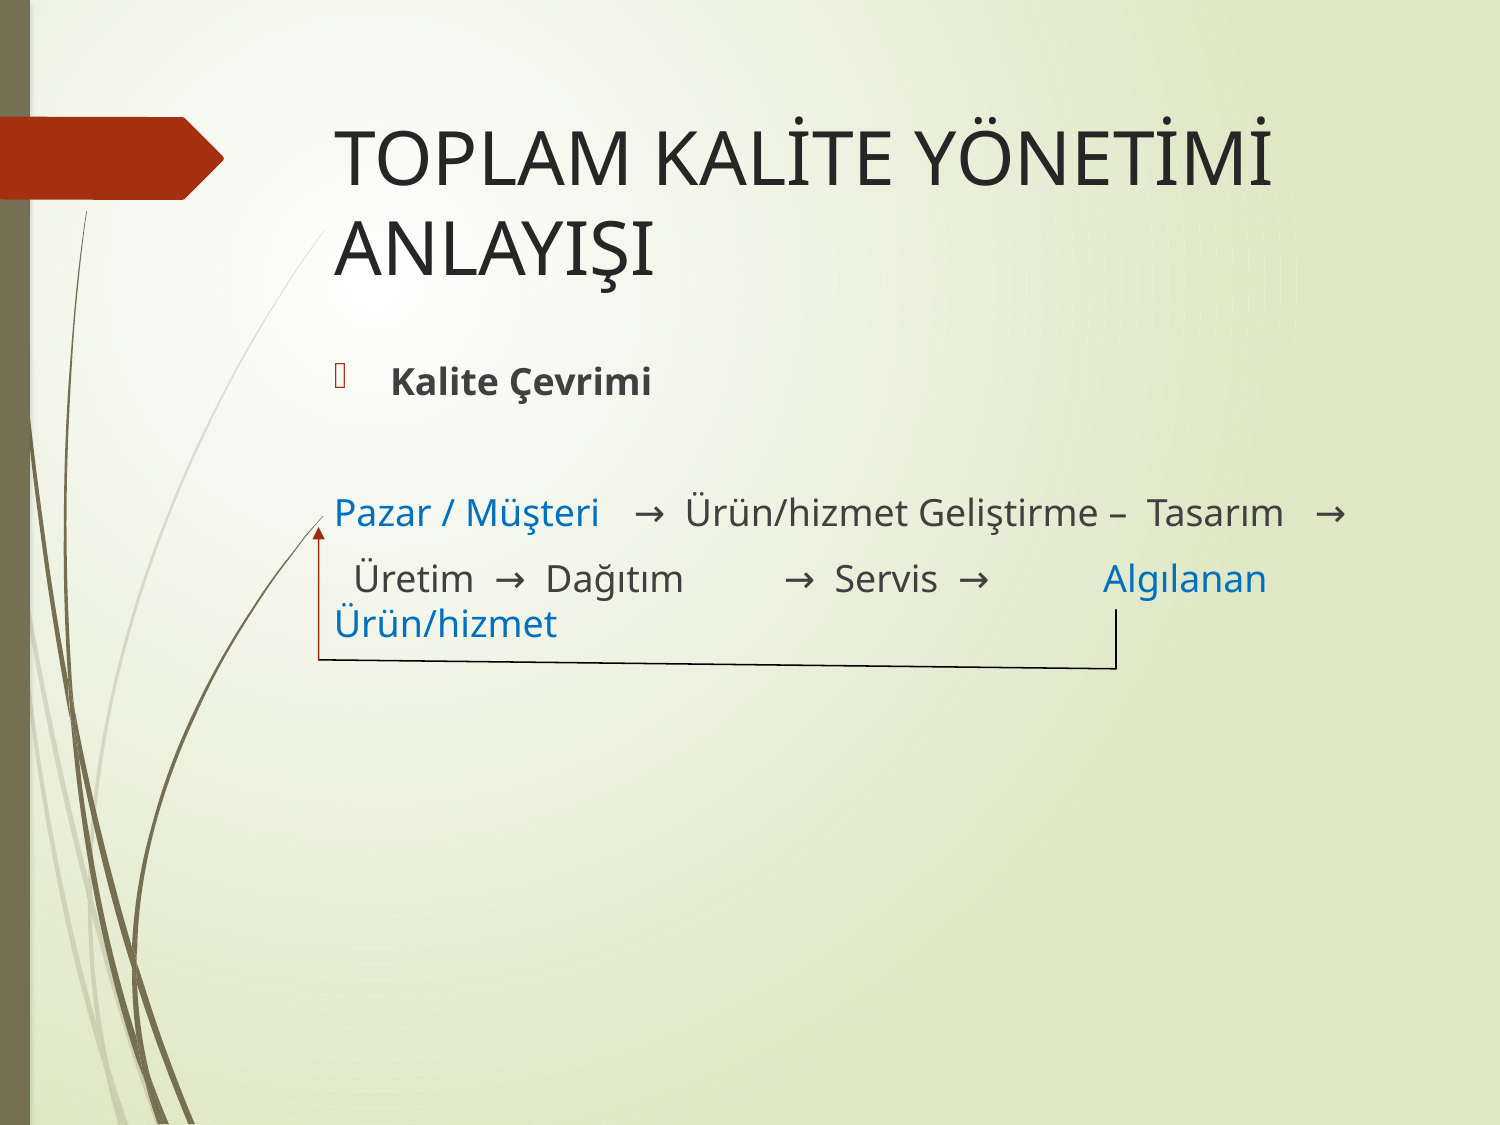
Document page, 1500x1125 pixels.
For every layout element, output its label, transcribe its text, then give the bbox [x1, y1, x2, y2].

list Kalite Çevrimi Pazar / Müşteri → Ürün/hizmet Geliştirme – Tasarım → Üretim → Dağıtım → Servis → Algılanan Ürün/hizmet [318, 350, 1400, 970]
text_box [318, 659, 1117, 669]
title TOPLAM KALİTE YÖNETİMİ ANLAYIŞI [319, 102, 1400, 313]
